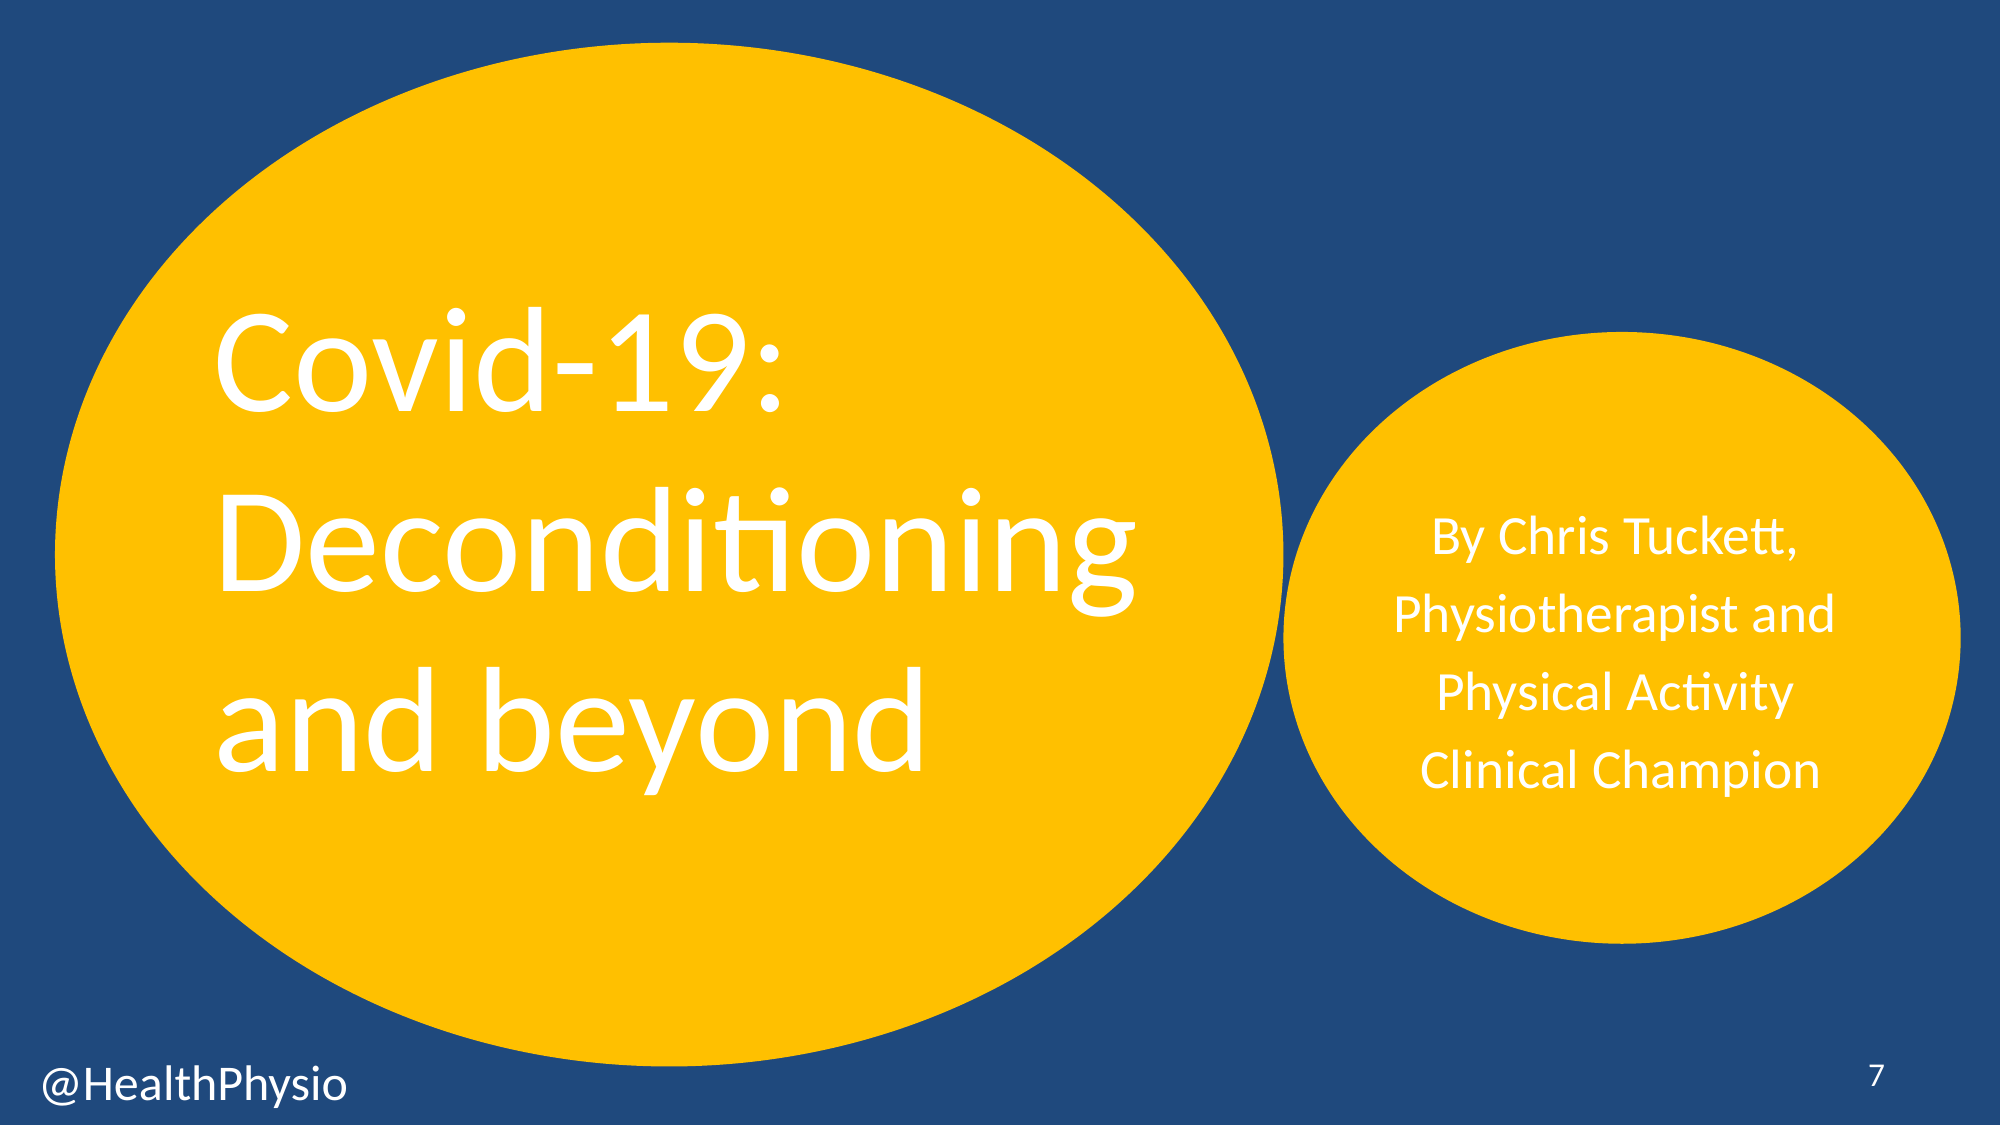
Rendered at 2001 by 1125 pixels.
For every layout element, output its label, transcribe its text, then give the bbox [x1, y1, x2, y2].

text_box [52, 223, 1164, 1069]
title Covid-19: Deconditioning and beyond [198, 200, 1285, 862]
text_box [1319, 780, 1925, 946]
subtitle By Chris Tuckett, Physiotherapist and Physical Activity Clinical Champion [1180, 491, 2000, 780]
text_box @HealthPhysio [23, 1042, 491, 1118]
text_box [223, 40, 1116, 200]
slide_number 7 [1433, 1042, 1900, 1103]
text_box [1322, 329, 1922, 491]
